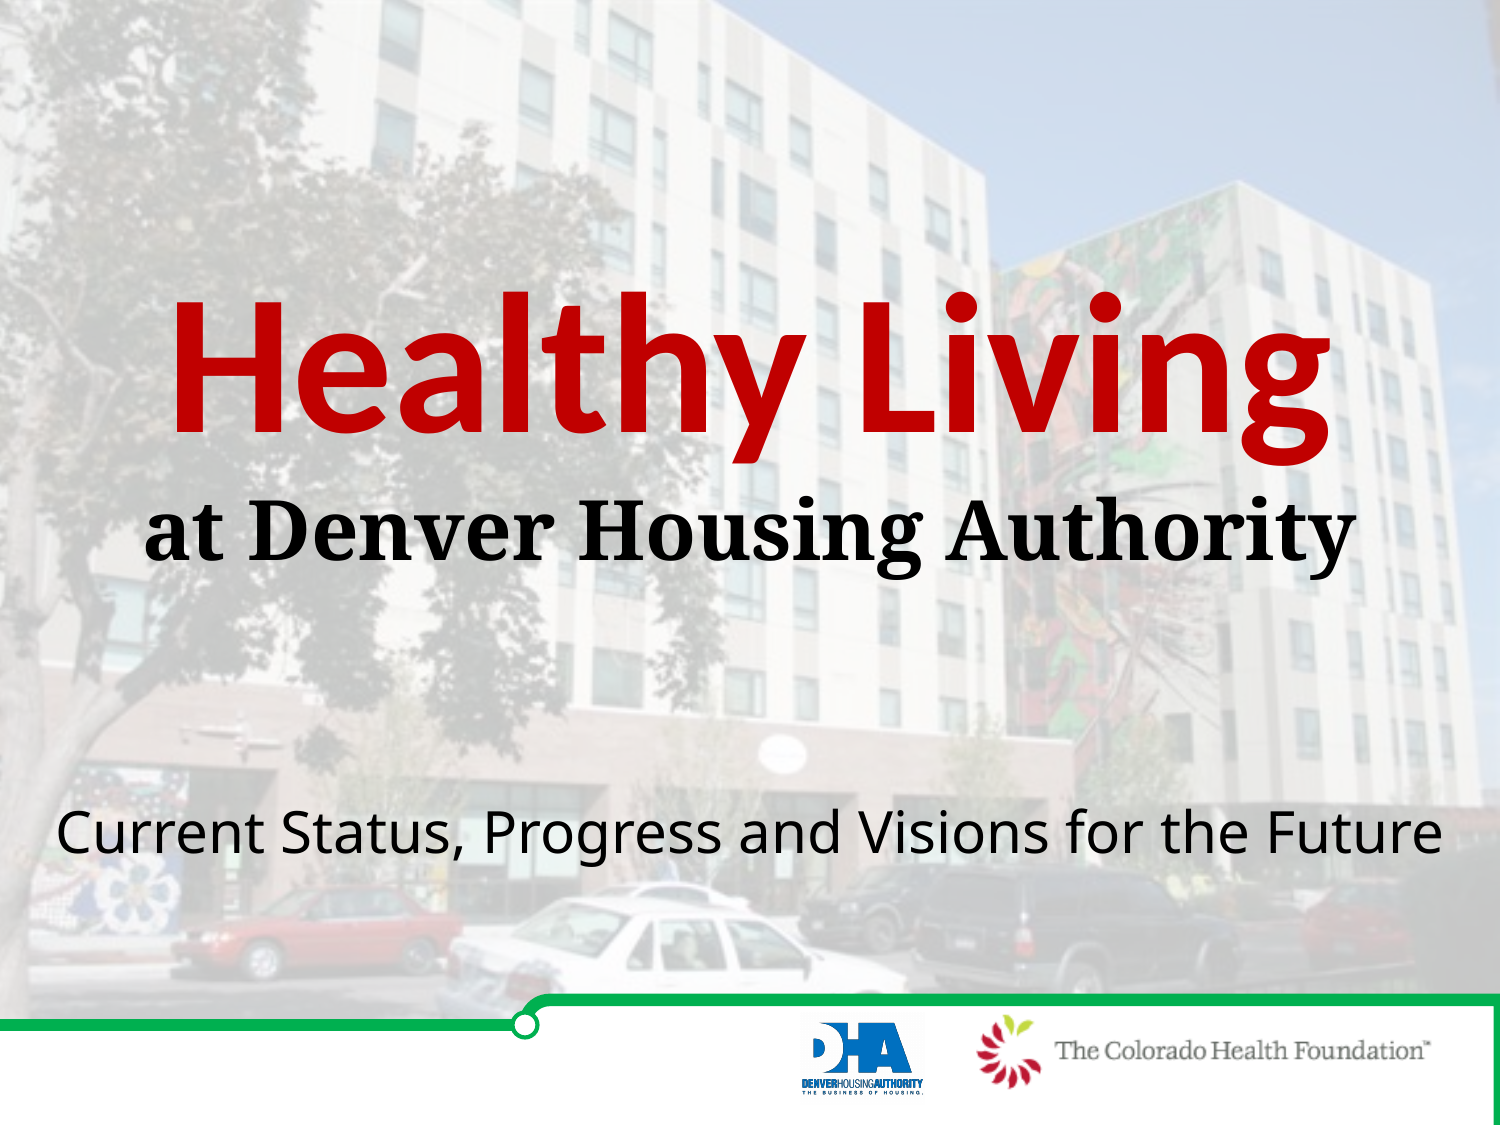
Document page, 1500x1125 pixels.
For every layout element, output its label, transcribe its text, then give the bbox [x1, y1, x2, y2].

picture [975, 1012, 1455, 1091]
title at Denver Housing Authority [112, 480, 1388, 591]
subtitle Current Status, Progress and Visions for the Future [0, 787, 1500, 888]
text_box Healthy Living [0, 224, 1500, 480]
picture [800, 1012, 925, 1105]
